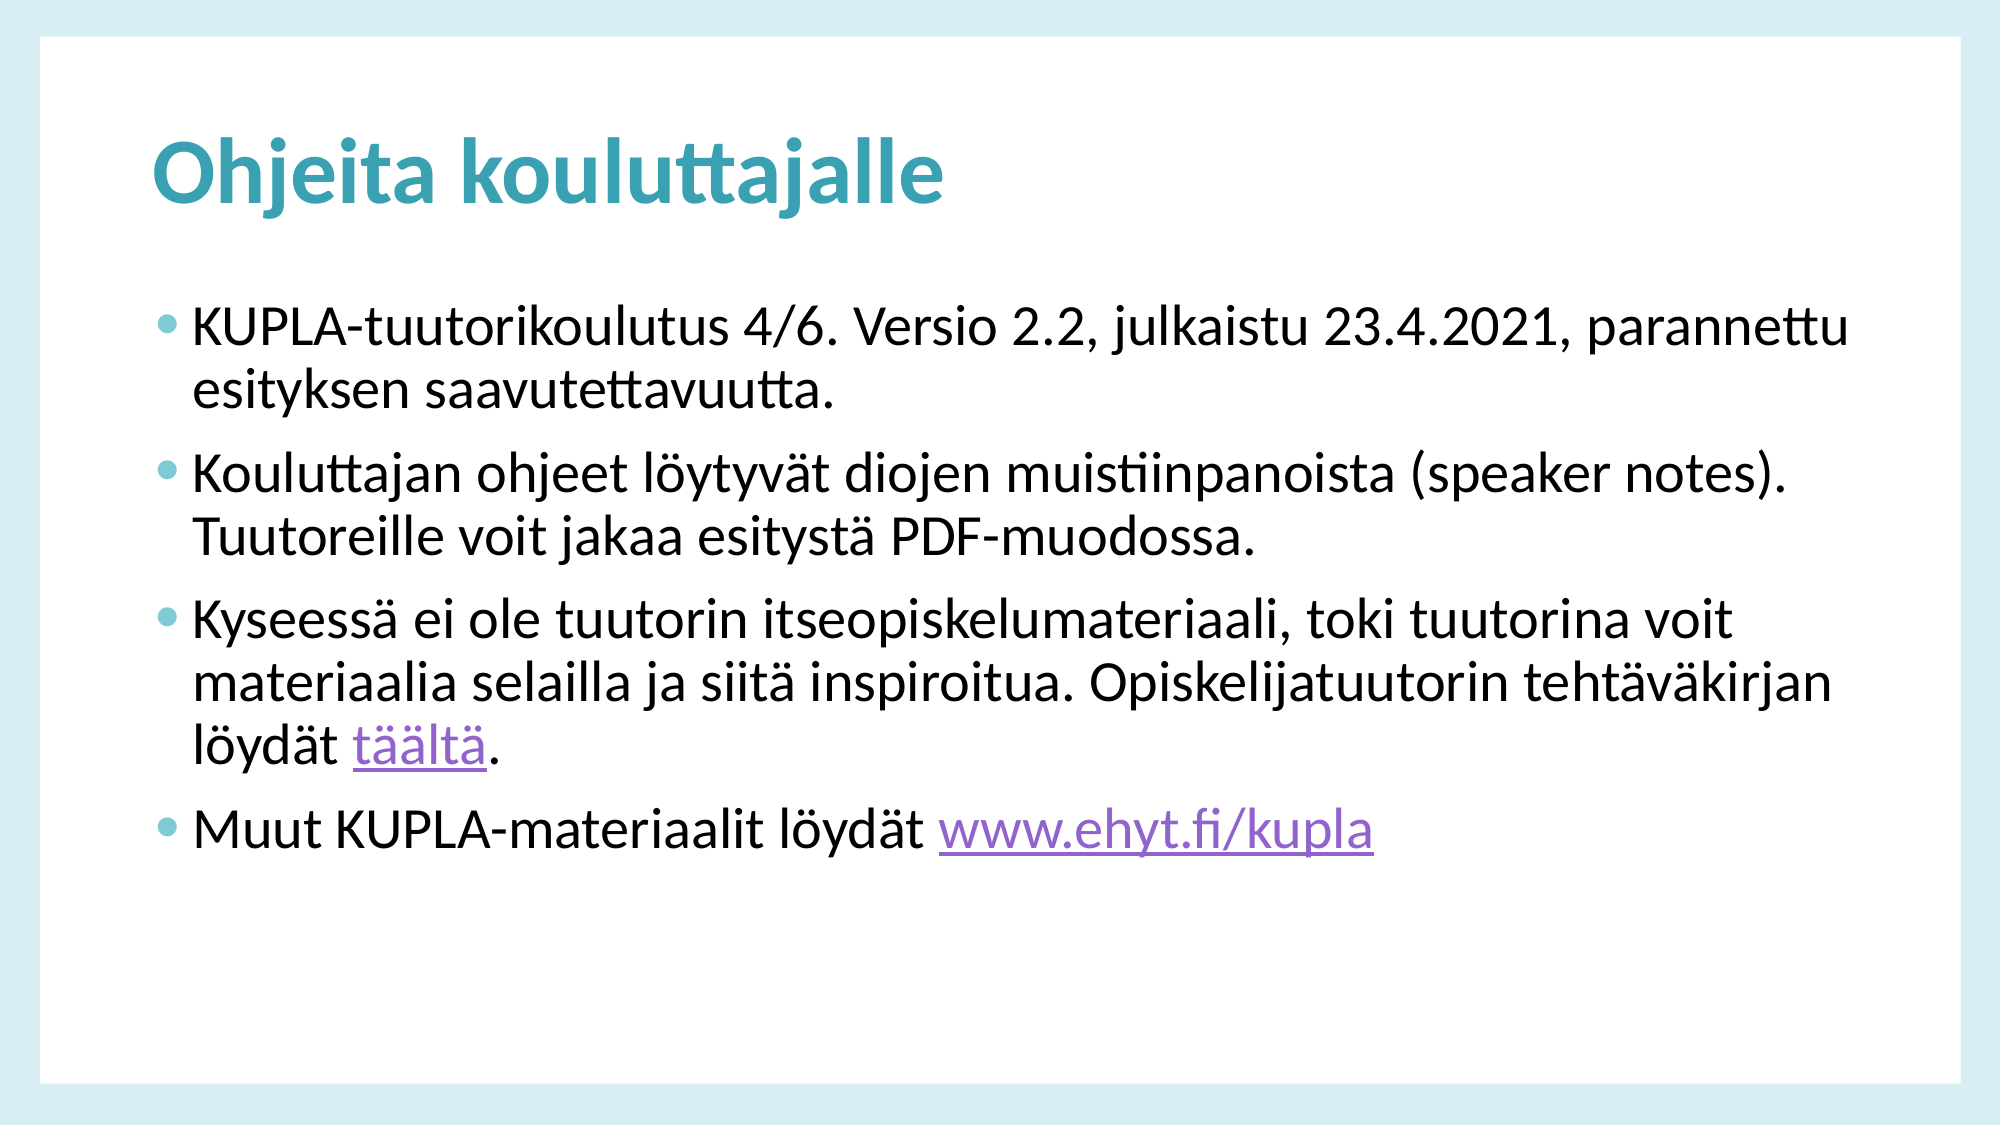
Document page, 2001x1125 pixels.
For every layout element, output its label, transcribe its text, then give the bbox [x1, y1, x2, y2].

title Ohjeita kouluttajalle [137, 94, 1863, 253]
list KUPLA-tuutorikoulutus 4/6. Versio 2.2, julkaistu 23.4.2021, parannettu esityksen saavutettavuutta. Kouluttajan ohjeet löytyvät diojen muistiinpanoista (speaker notes). Tuutoreille voit jakaa esitystä PDF-muodossa. Kyseessä ei ole tuutorin itseopiskelumateriaali, toki tuutorina voit materiaalia selailla ja siitä inspiroitua. Opiskelijatuutorin tehtäväkirjan löydät täältä. Muut KUPLA-materiaalit löydät www.ehyt.fi/kupla [139, 287, 1871, 1076]
